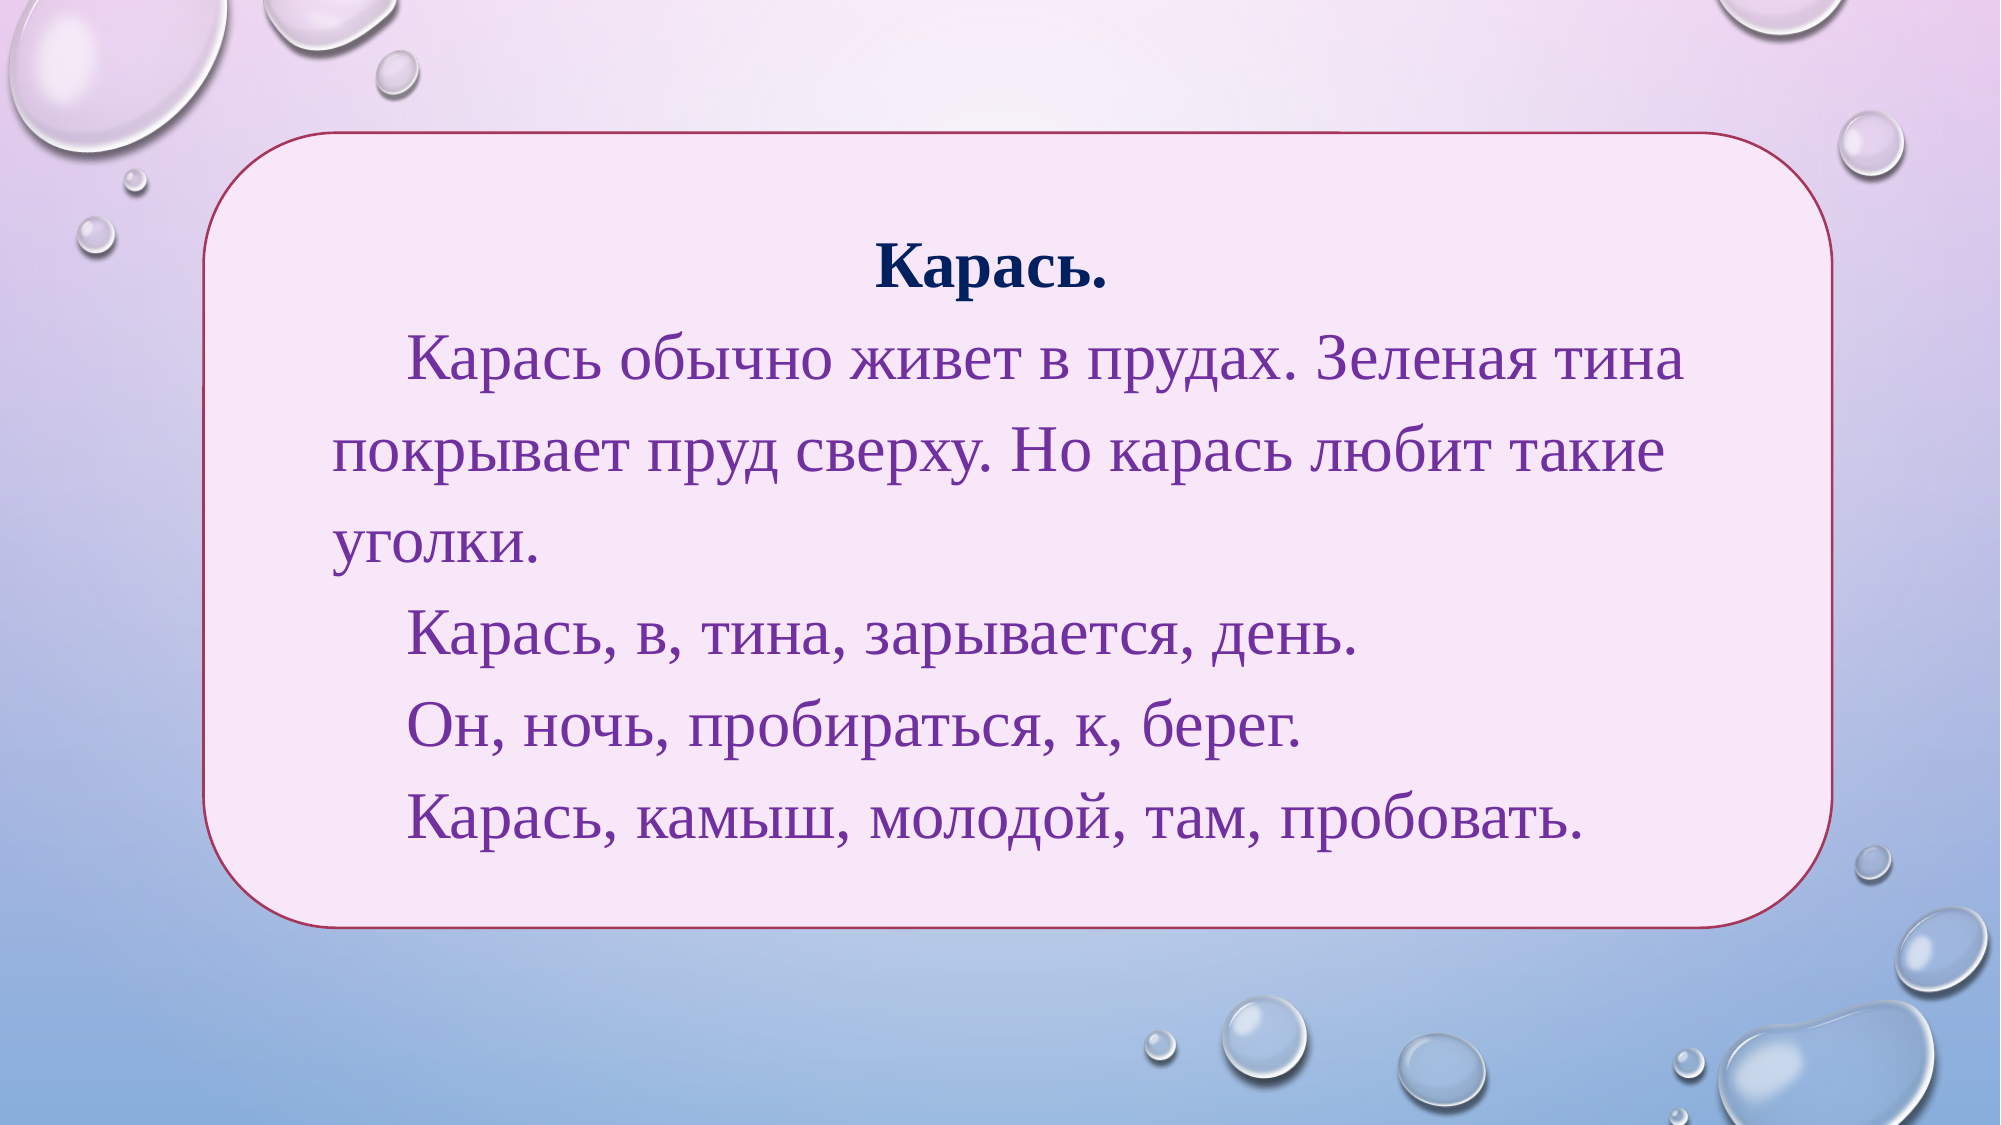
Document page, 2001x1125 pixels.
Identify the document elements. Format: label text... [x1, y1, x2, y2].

text_box Карась. Карась обычно живет в прудах. Зеленая тина покрывает пруд сверху. Но карась любит такие уголки. Карась, в, тина, зарывается, день. Он, ночь, пробираться, к, берег. Карась, камыш, молодой, там, пробовать. [202, 131, 1834, 930]
picture [0, 0, 2000, 1125]
